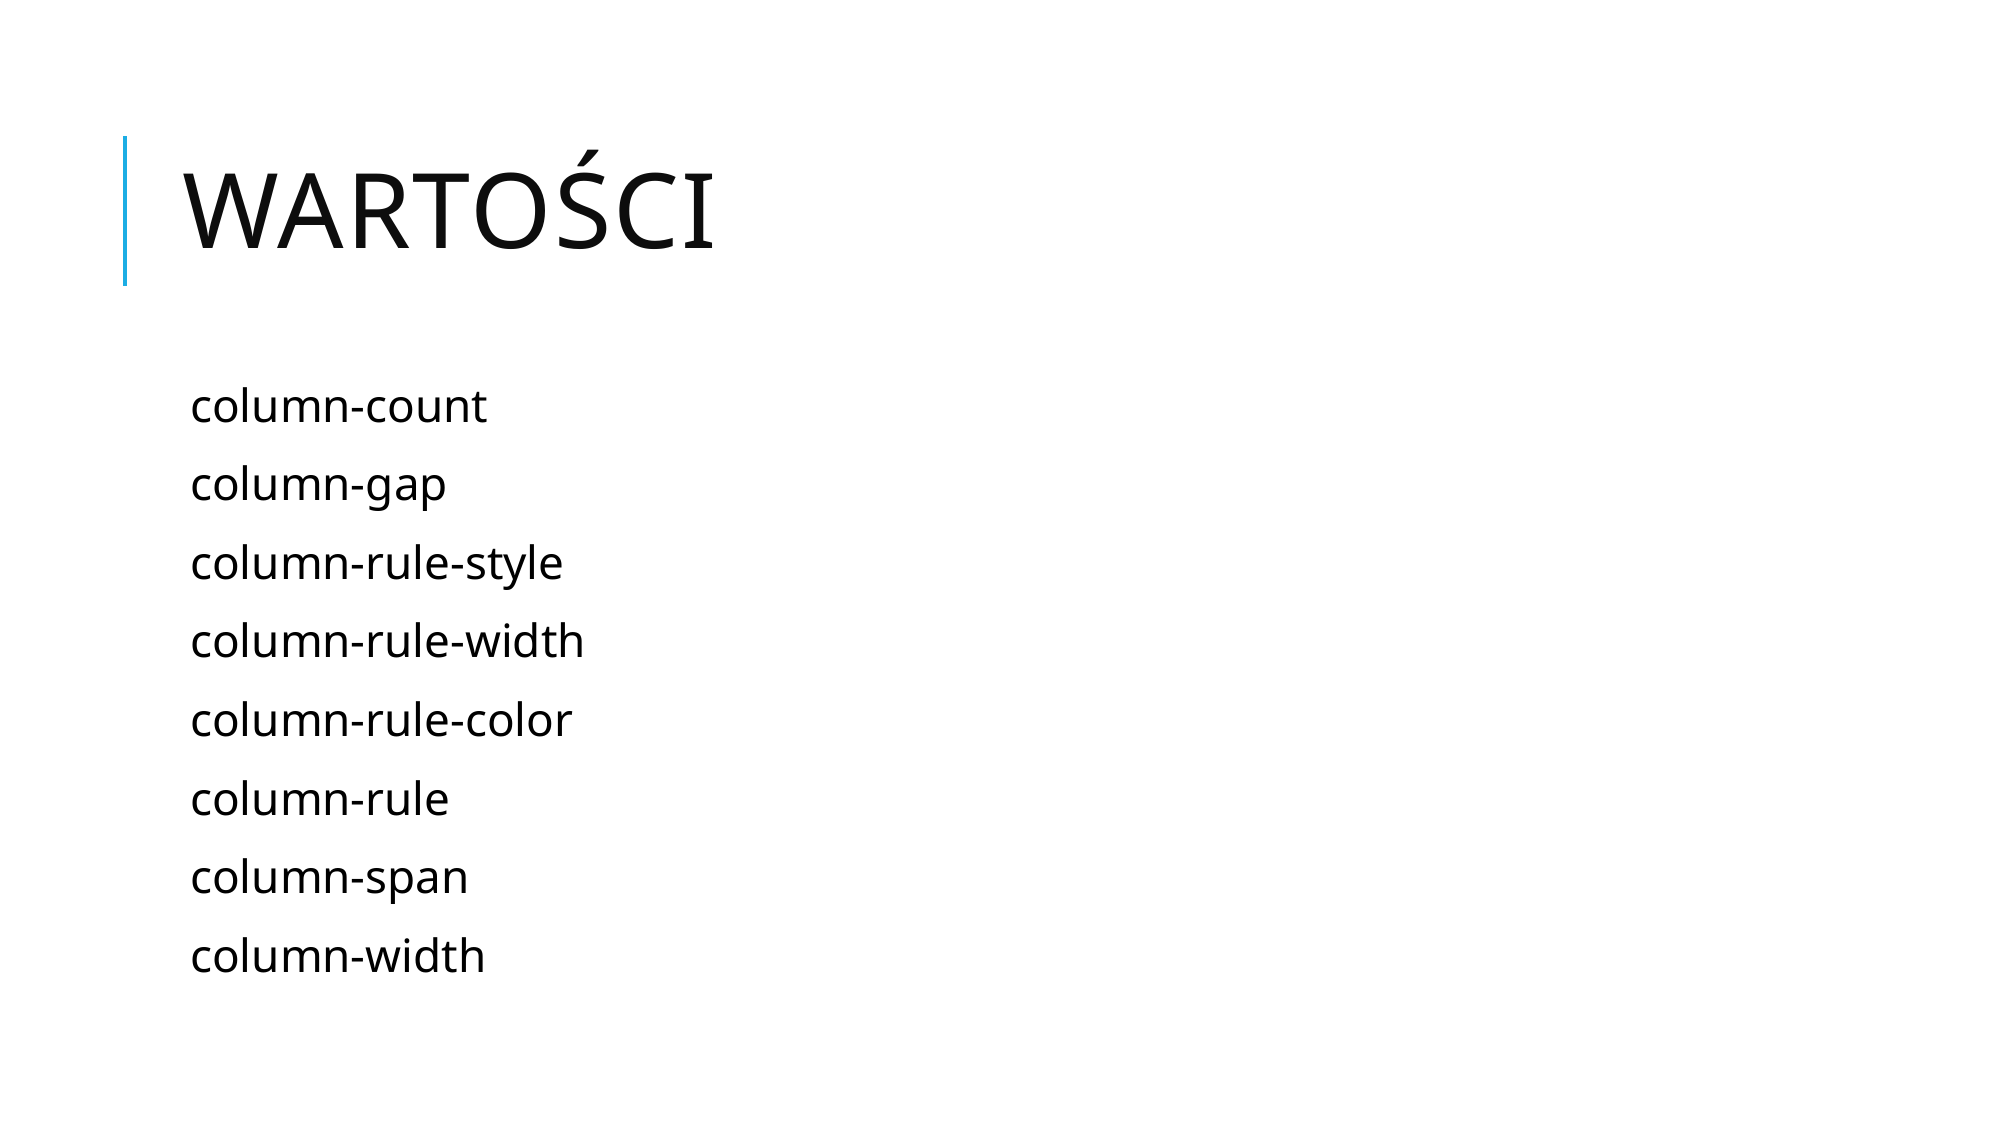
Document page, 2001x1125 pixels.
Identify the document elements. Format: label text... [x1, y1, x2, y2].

title Wartości [168, 96, 1763, 342]
list column-count column-gap column-rule-style column-rule-width column-rule-color column-rule column-span column-width [168, 375, 1763, 1035]
